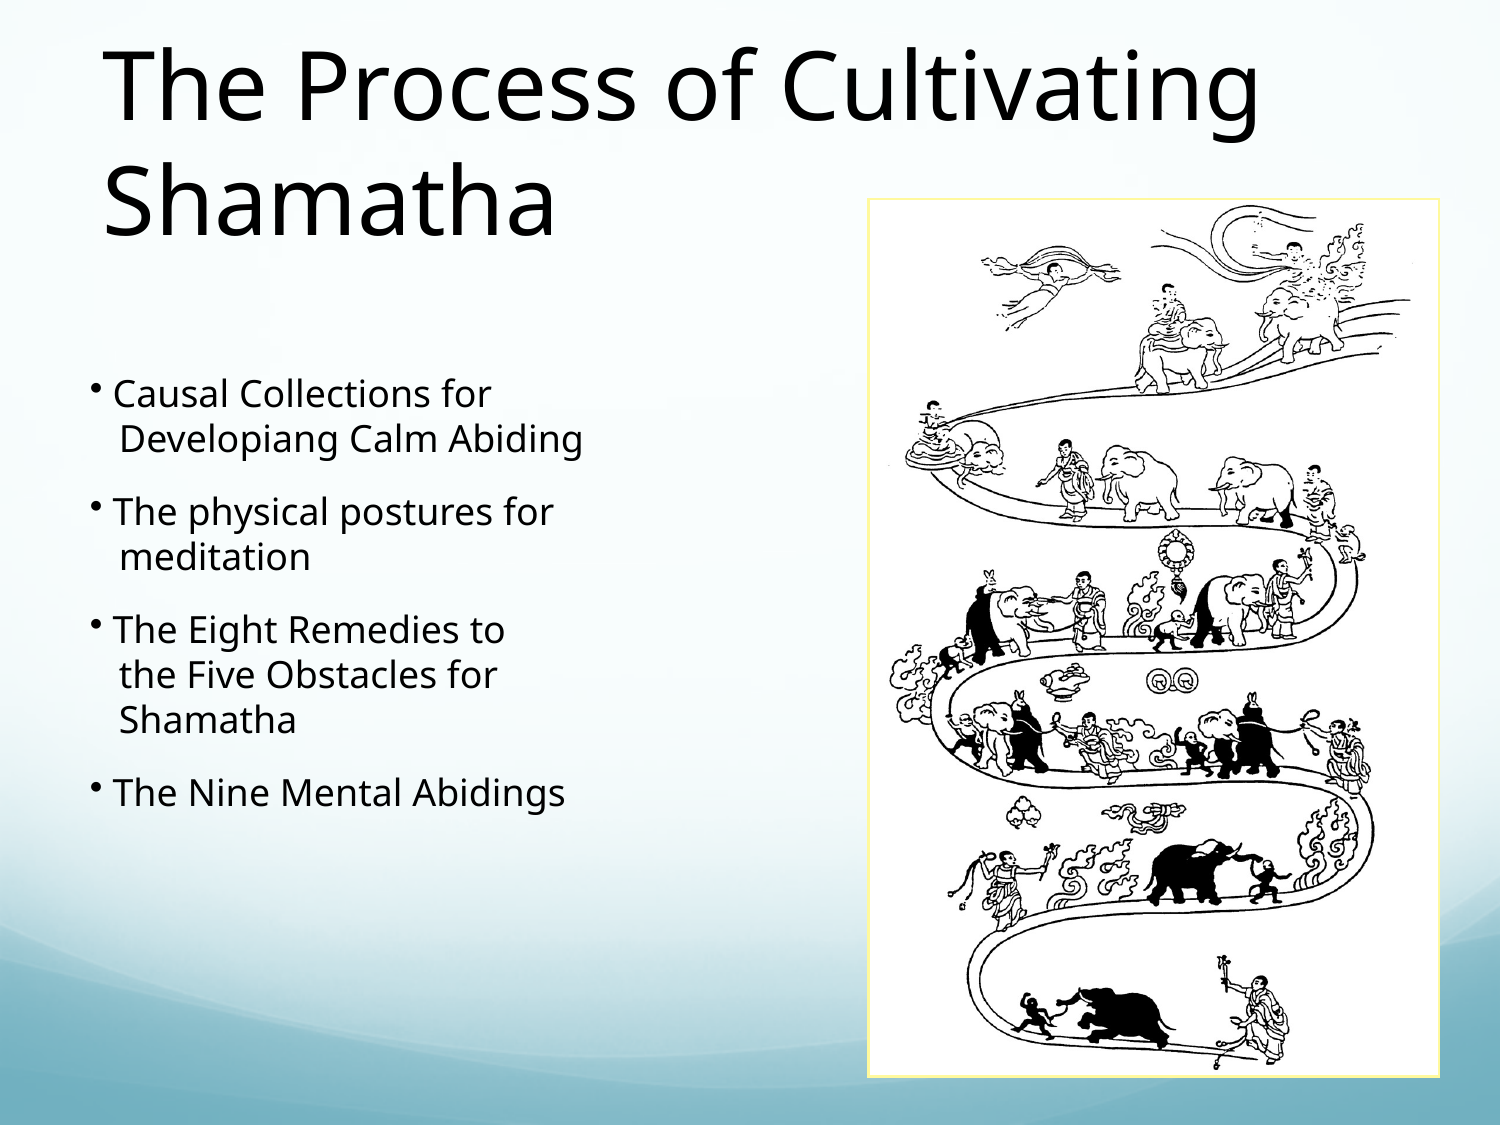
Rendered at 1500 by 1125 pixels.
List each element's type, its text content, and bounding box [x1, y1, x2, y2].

picture [868, 199, 1439, 1076]
text_box Causal Collections for Developiang Calm Abiding The physical postures for meditation The Eight Remedies to the Five Obstacles for Shamatha The Nine Mental Abidings [75, 362, 861, 895]
title The Process of Cultivating Shamatha [87, 50, 1400, 263]
